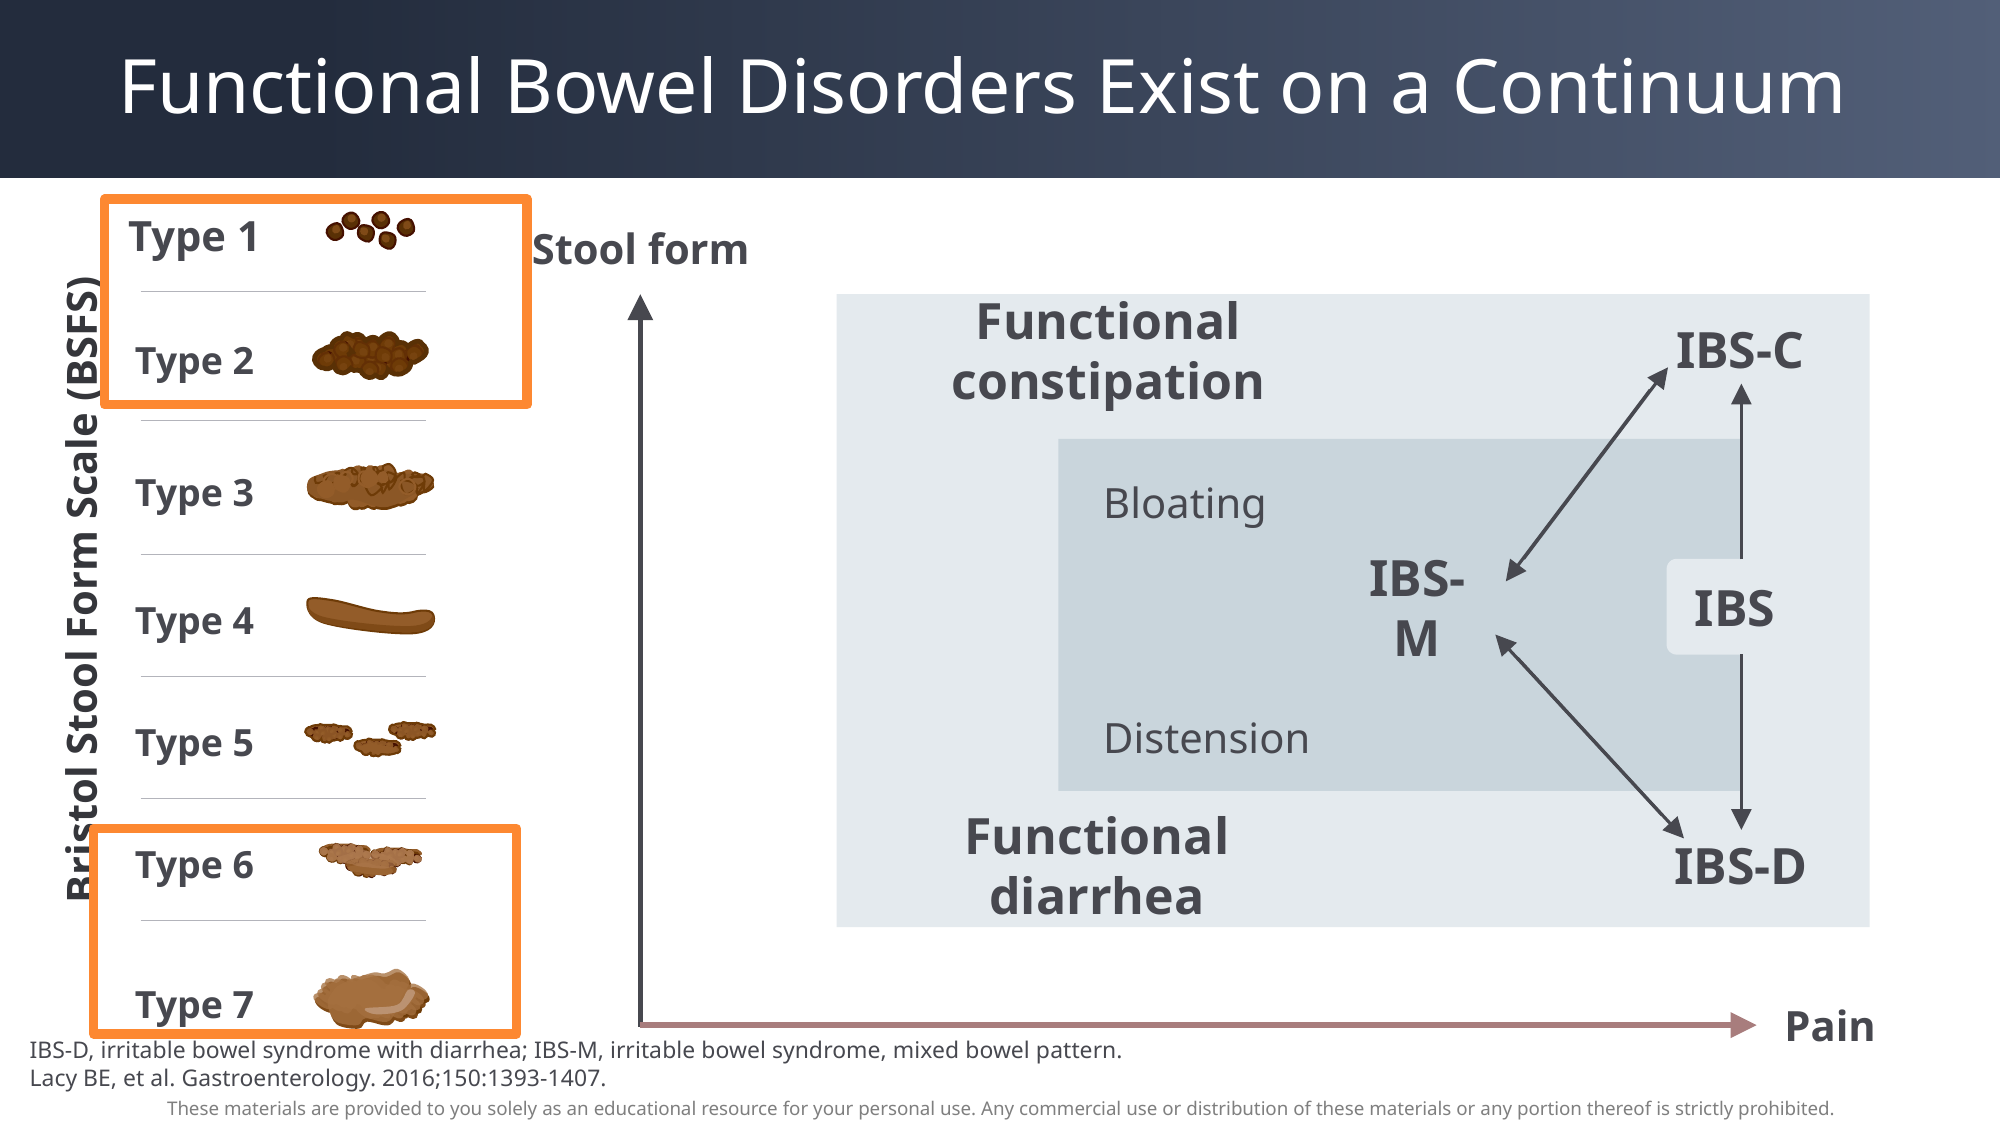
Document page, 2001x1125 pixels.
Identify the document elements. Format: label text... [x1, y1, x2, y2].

text_box Stool form [528, 218, 794, 279]
text_box [436, 828, 517, 1034]
list IBS-D, irritable bowel syndrome with diarrhea; IBS-M, irritable bowel syndrome, mixed bowel pattern. Lacy BE, et al. Gastroenterology. 2016;150:1393-1407. [0, 1029, 2000, 1103]
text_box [1517, 657, 1684, 839]
title Functional Bowel Disorders Exist on a Continuum [118, 21, 1882, 158]
text_box Bristol Stool Form Scale (BSFS) [55, 218, 89, 962]
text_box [836, 294, 1870, 928]
text_box [104, 199, 528, 405]
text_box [1523, 367, 1668, 559]
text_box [89, 200, 436, 1049]
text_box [1495, 634, 1662, 815]
text_box Pain [1725, 994, 1936, 1056]
